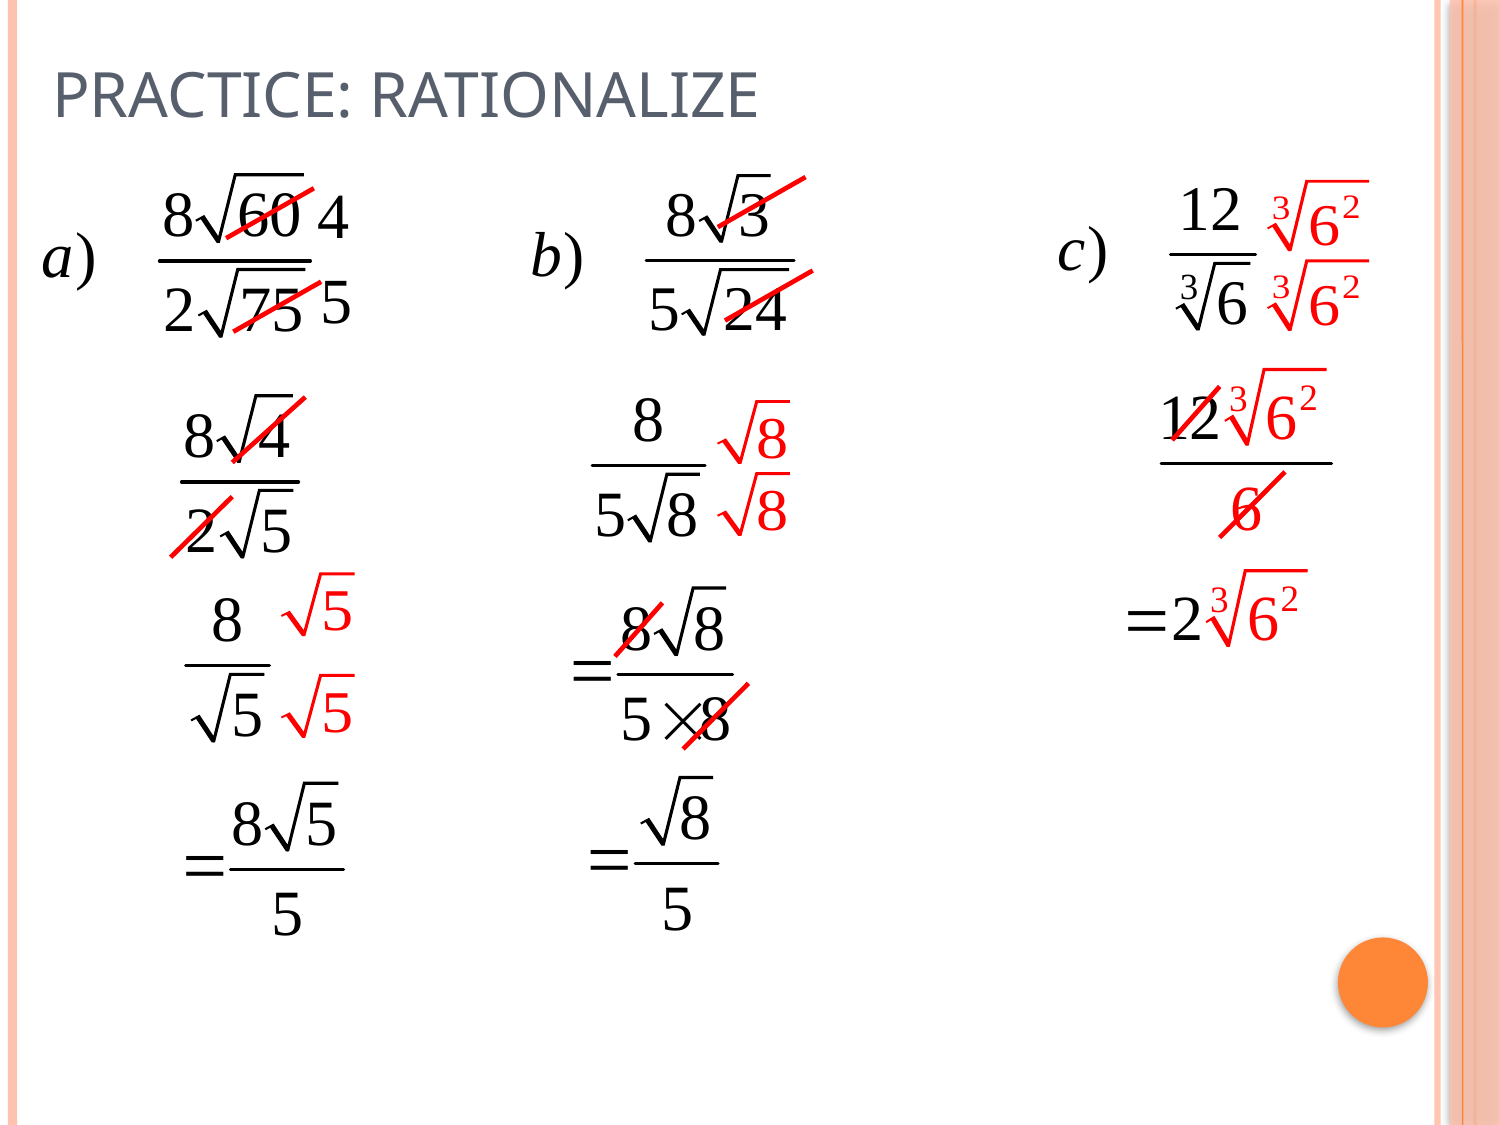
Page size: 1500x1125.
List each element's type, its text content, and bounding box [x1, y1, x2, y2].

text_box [1171, 385, 1221, 441]
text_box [318, 274, 354, 331]
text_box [170, 496, 233, 558]
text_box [527, 168, 801, 344]
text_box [180, 586, 271, 750]
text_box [225, 187, 315, 239]
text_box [317, 187, 354, 244]
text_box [1053, 174, 1259, 337]
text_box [176, 386, 306, 566]
title Practice: Rationalize [37, 45, 1329, 138]
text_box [717, 176, 806, 228]
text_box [175, 774, 351, 944]
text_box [231, 396, 306, 463]
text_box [36, 165, 317, 345]
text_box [232, 281, 313, 333]
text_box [1117, 561, 1313, 653]
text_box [275, 565, 362, 745]
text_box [562, 579, 738, 749]
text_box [1219, 471, 1286, 538]
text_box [711, 393, 796, 543]
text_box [614, 602, 664, 657]
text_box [724, 270, 814, 322]
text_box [586, 386, 712, 550]
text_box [682, 682, 749, 750]
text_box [1261, 174, 1376, 337]
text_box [1156, 361, 1339, 538]
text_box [579, 768, 726, 938]
